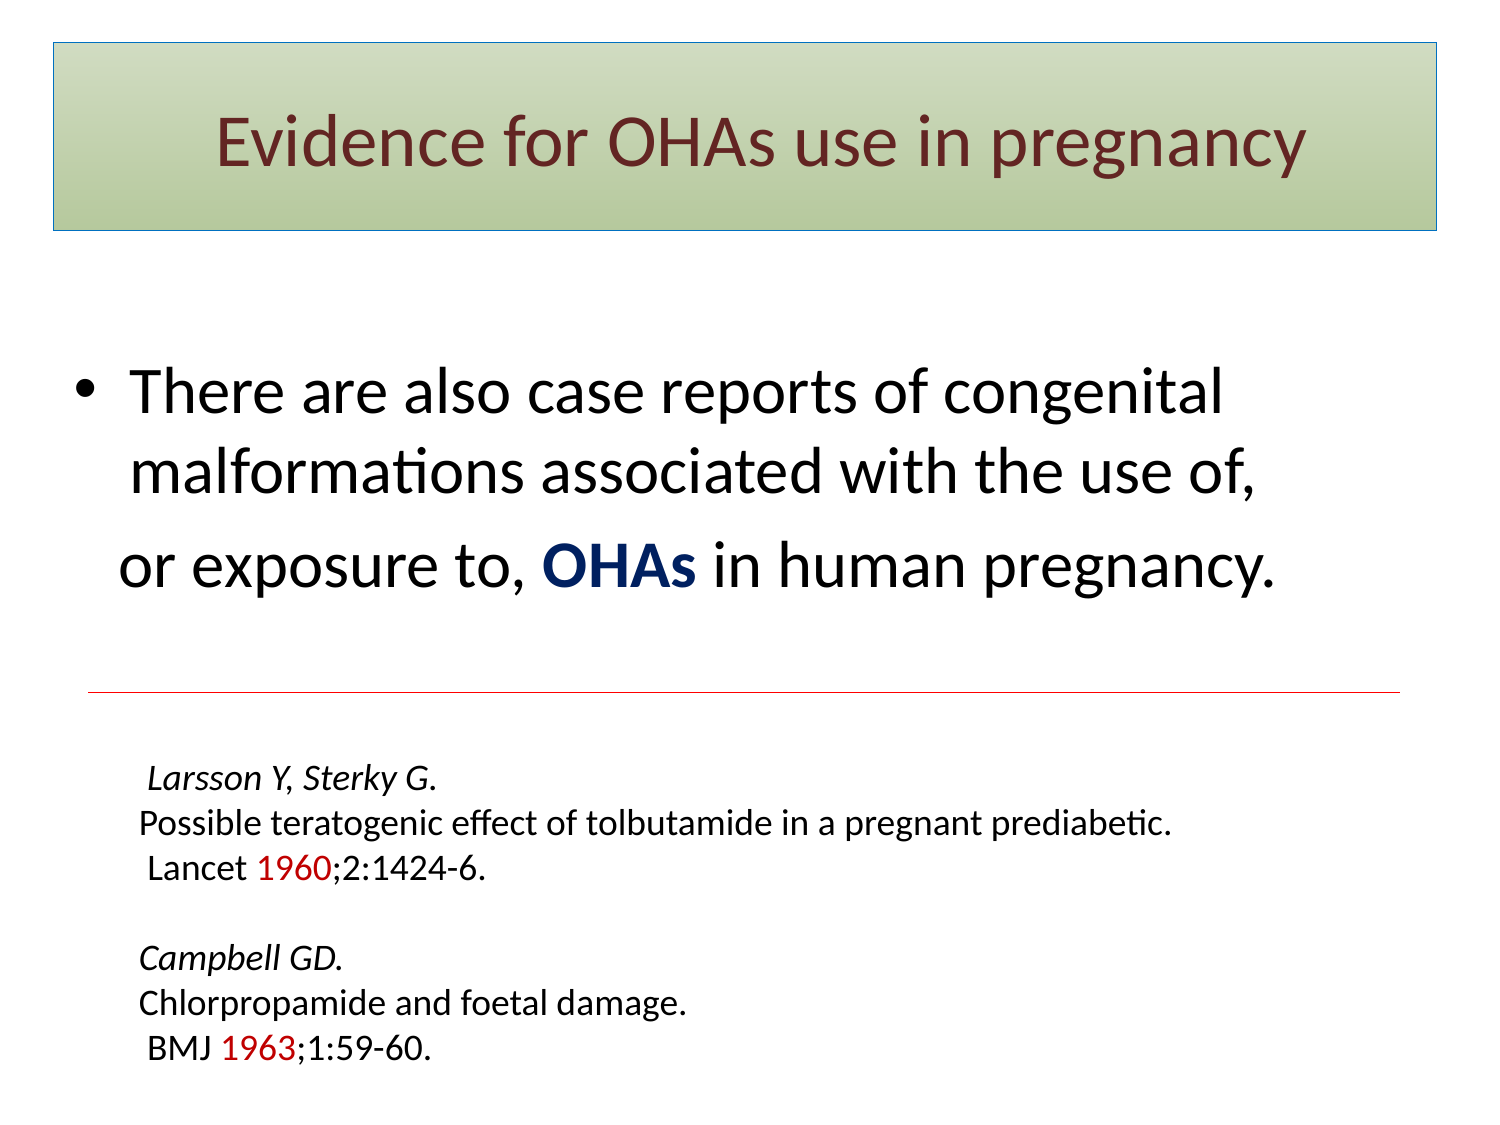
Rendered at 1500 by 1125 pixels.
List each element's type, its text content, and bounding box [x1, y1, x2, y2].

text_box Larsson Y, Sterky G. Possible teratogenic effect of tolbutamide in a pregnant prediabetic. Lancet 1960;2:1424-6. Campbell GD. Chlorpropamide and foetal damage. BMJ 1963;1:59-60. [123, 701, 1199, 1121]
title Evidence for OHAs use in pregnancy [53, 42, 1437, 231]
list There are also case reports of congenital malformations associated with the use of, or exposure to, OHAs in human pregnancy. [58, 339, 1409, 947]
